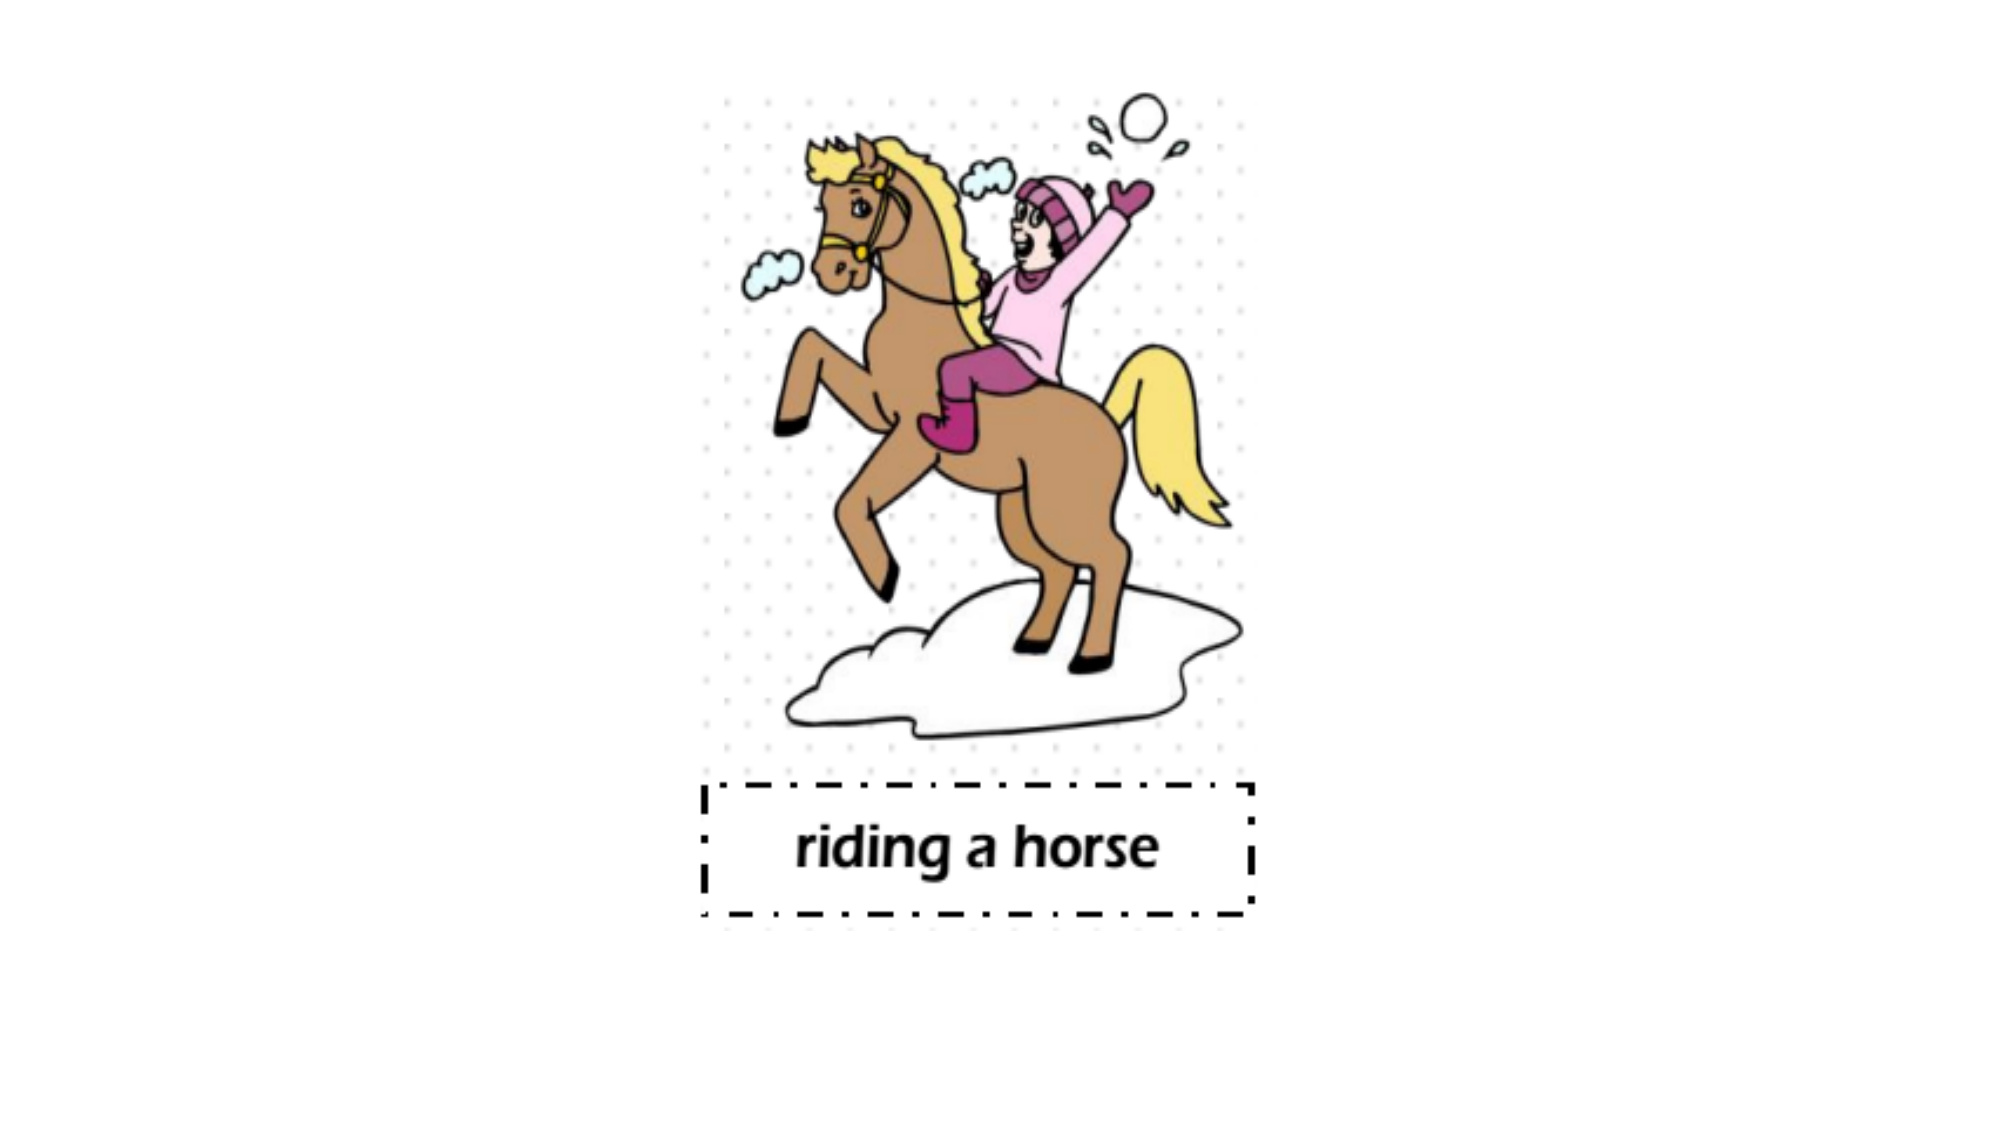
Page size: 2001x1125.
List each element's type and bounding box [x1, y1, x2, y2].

picture [697, 92, 1258, 931]
